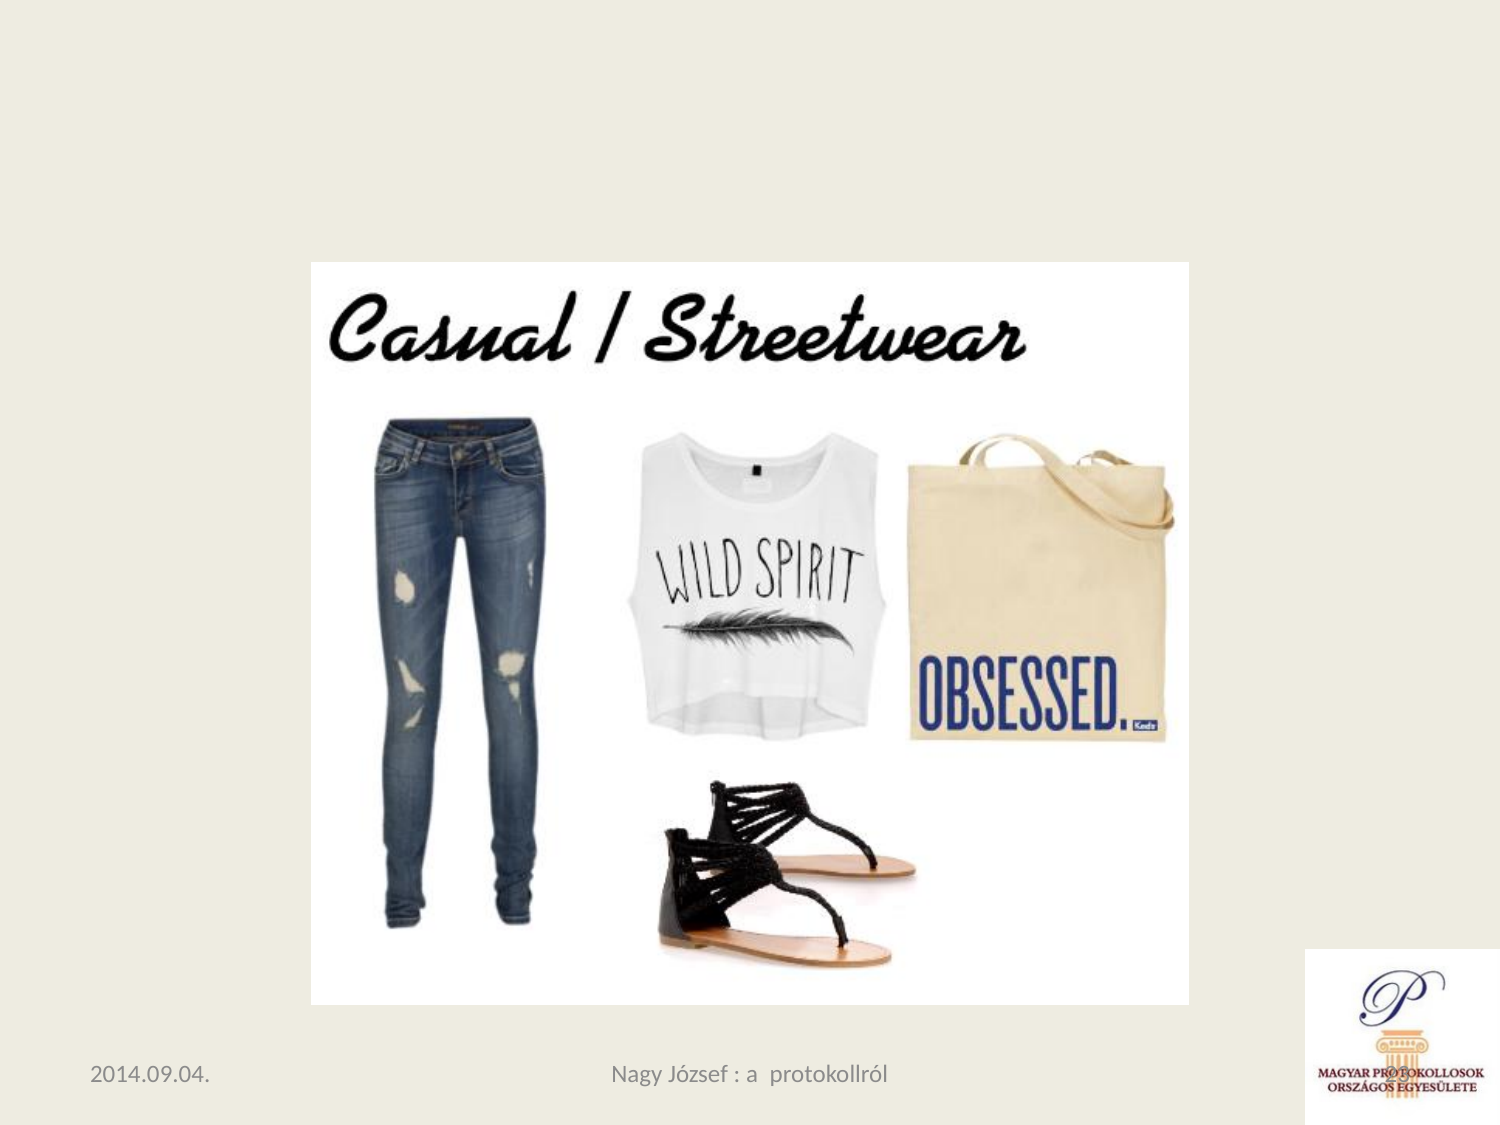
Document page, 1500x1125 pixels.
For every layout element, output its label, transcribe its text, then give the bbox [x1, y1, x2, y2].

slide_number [75, 1042, 425, 1103]
picture [1305, 949, 1500, 1125]
footer Nagy József : a protokollról [512, 1042, 988, 1103]
slide_number 23 [1074, 1042, 1425, 1103]
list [311, 262, 1189, 1006]
